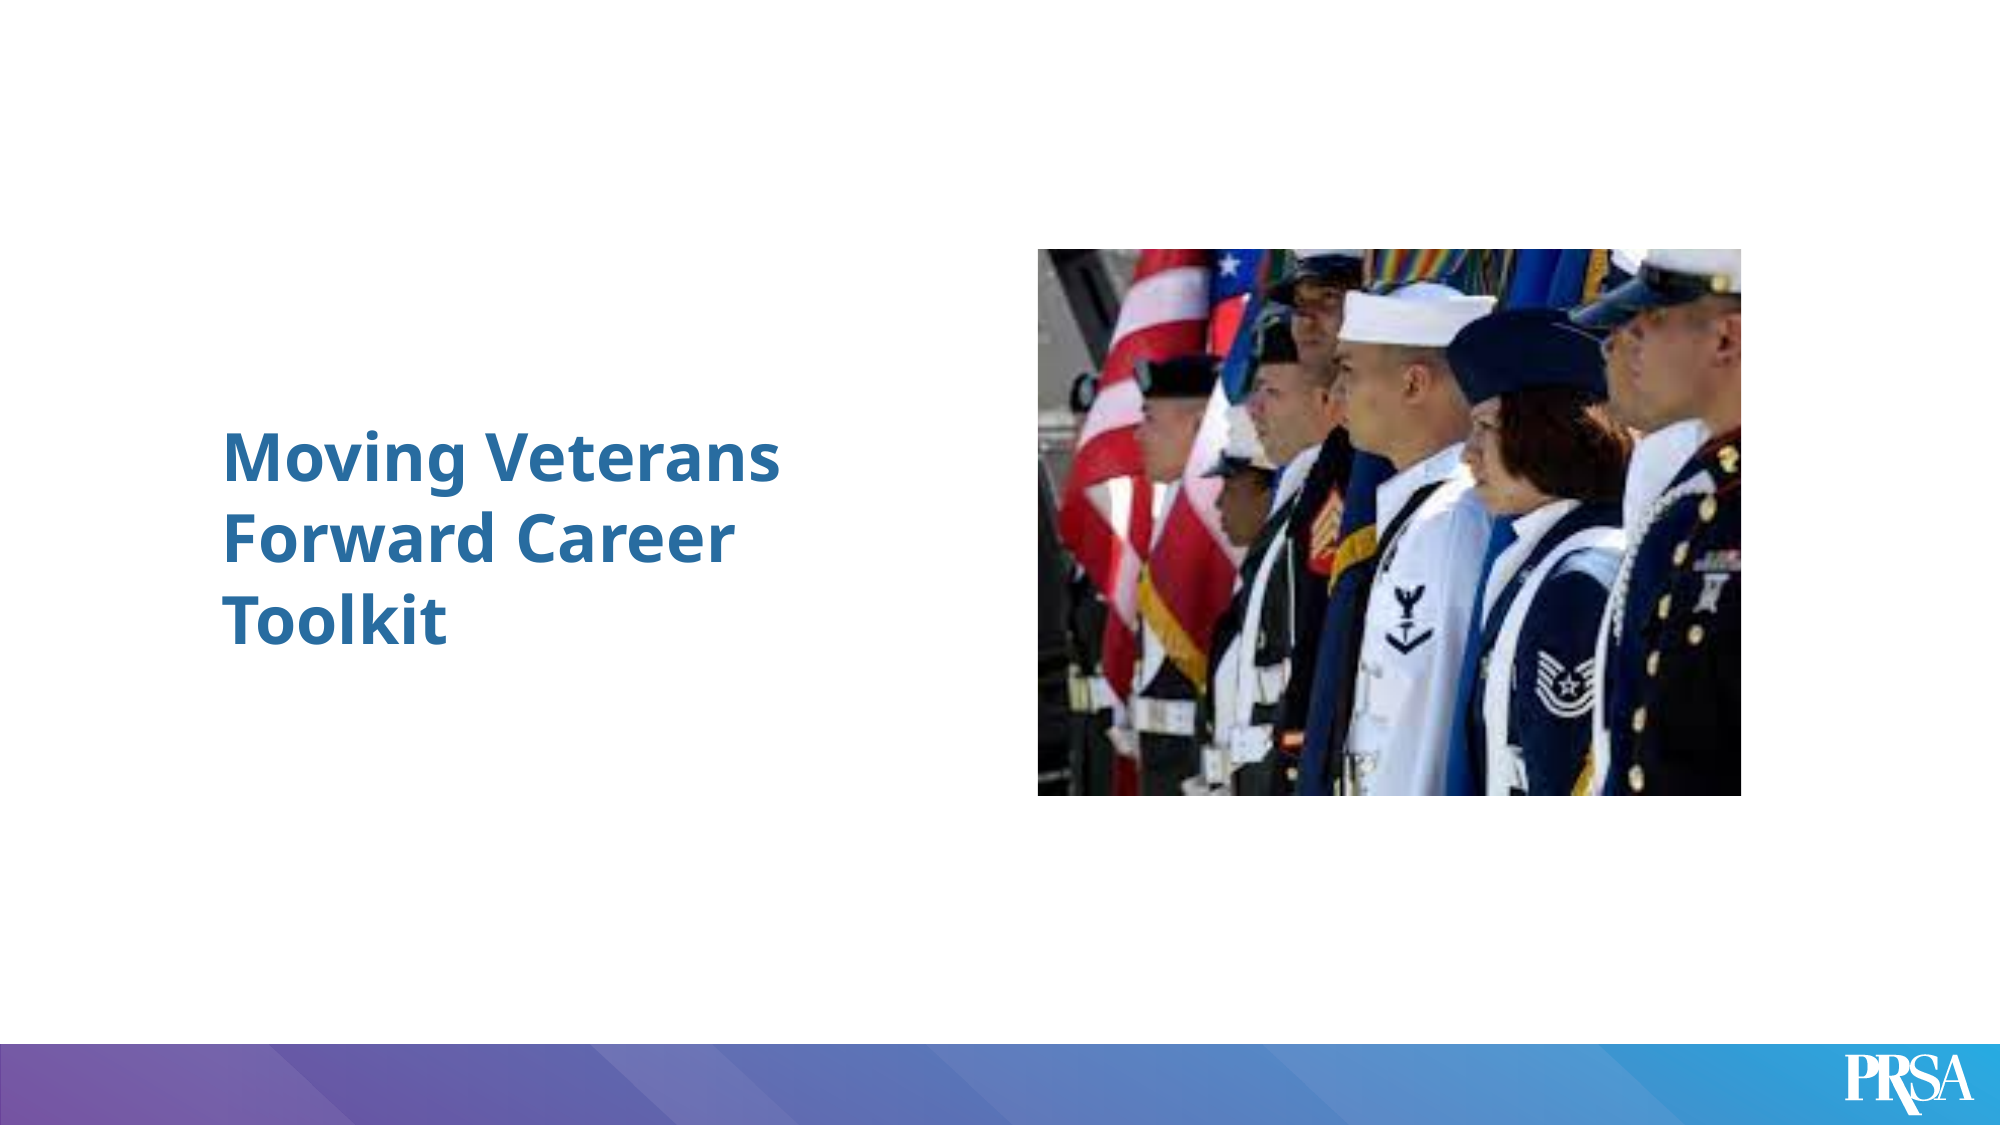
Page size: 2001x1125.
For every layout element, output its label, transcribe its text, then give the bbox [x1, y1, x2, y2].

title Moving Veterans Forward Career Toolkit [206, 406, 911, 669]
picture [0, 1044, 2000, 1125]
picture [1037, 249, 1742, 796]
